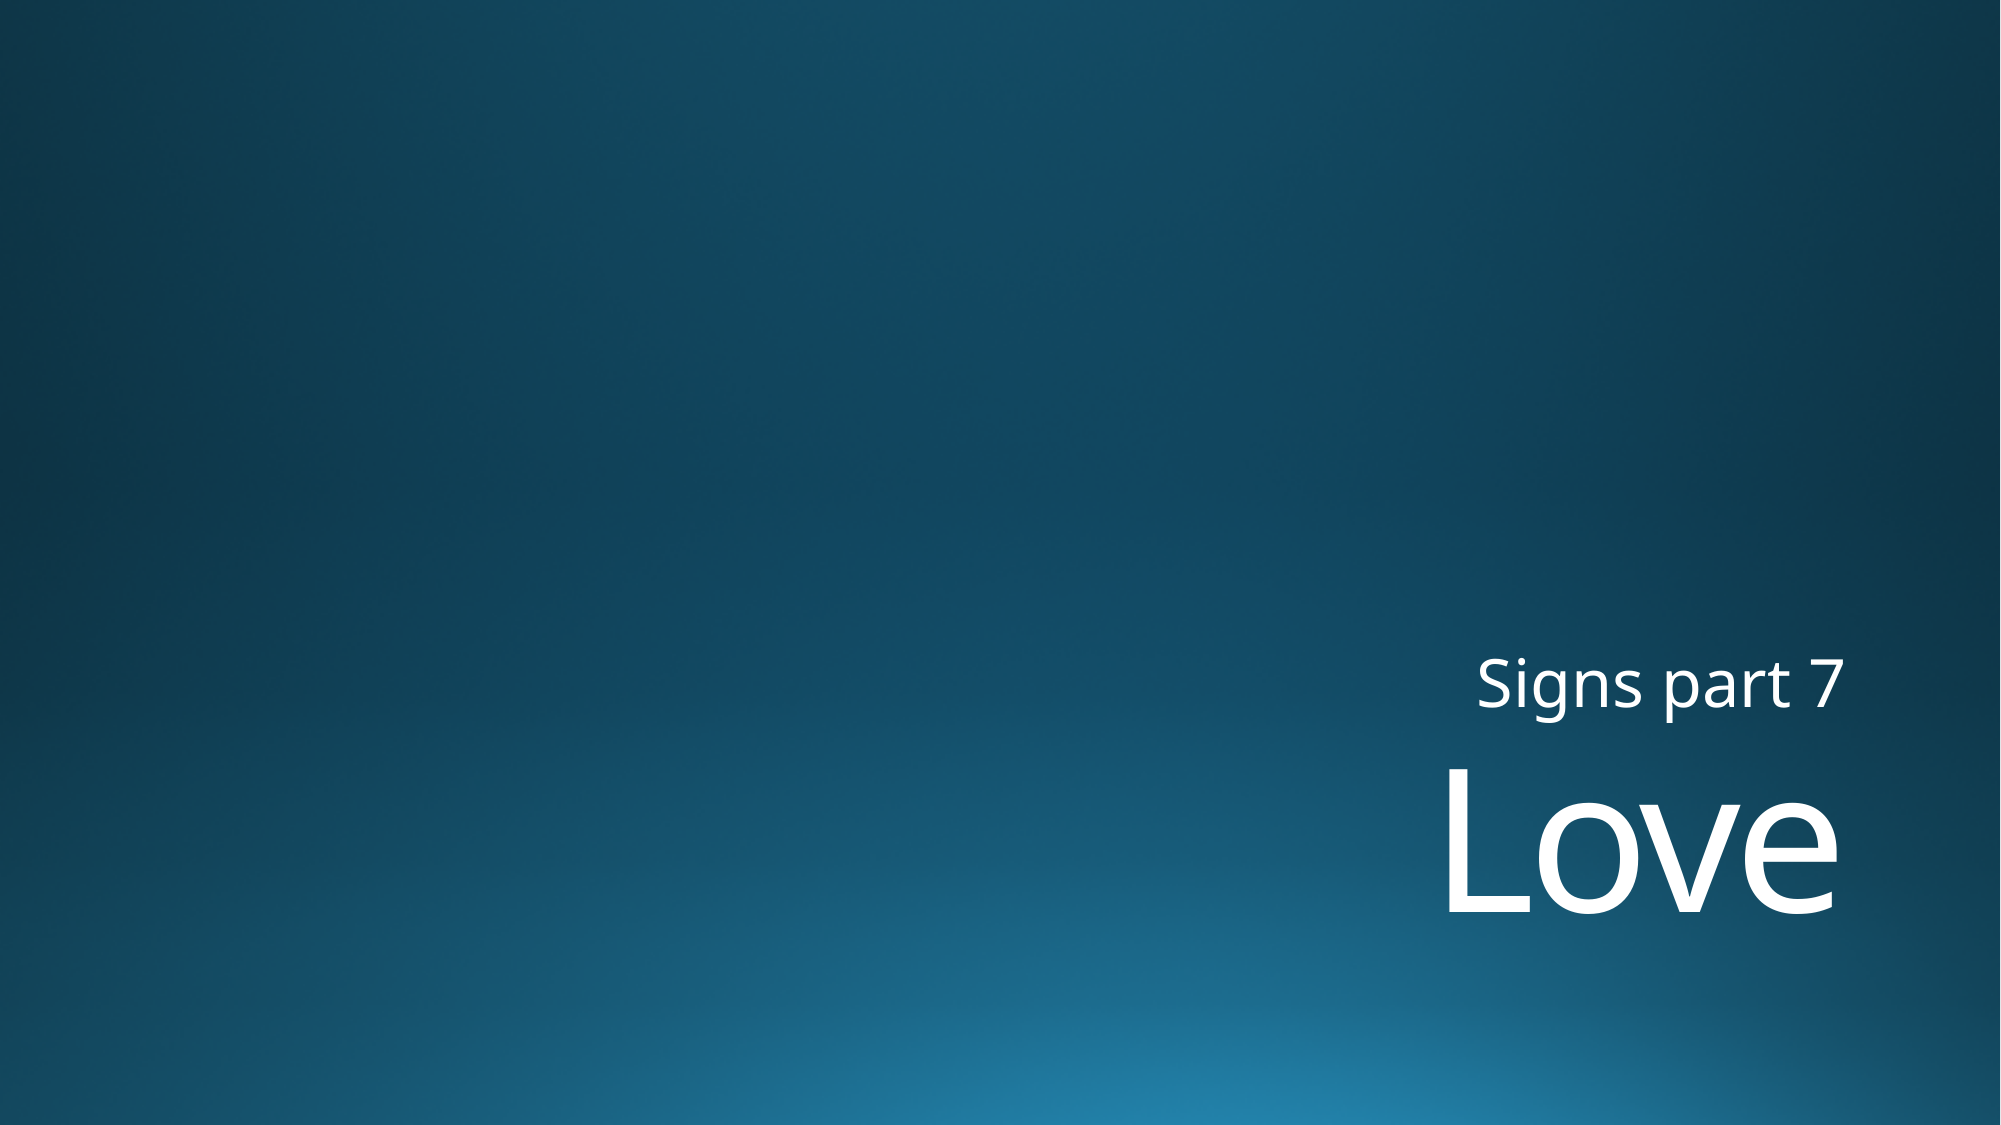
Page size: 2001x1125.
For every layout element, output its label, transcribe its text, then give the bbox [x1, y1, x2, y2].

subtitle Signs part 7 [362, 606, 1863, 730]
title Love [362, 732, 1863, 1002]
picture [0, 0, 2001, 1125]
